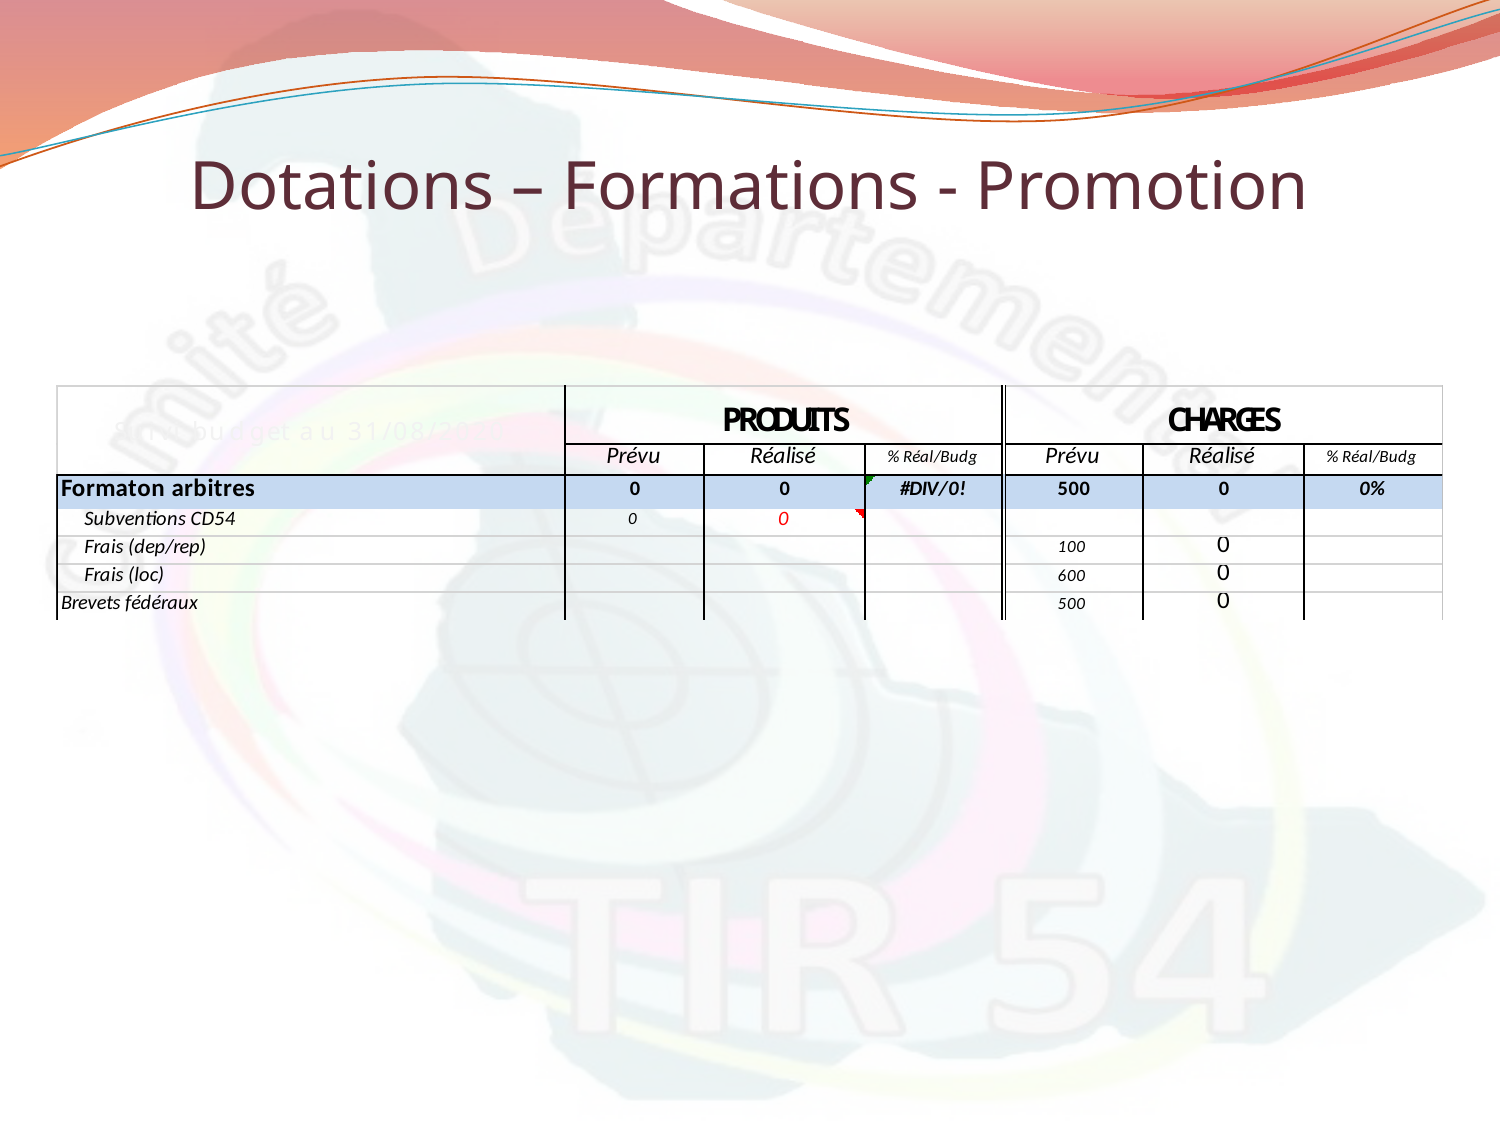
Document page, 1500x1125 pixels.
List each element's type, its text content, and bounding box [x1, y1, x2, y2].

text_box Dotations – Formations - Promotion [0, 135, 1500, 231]
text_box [56, 385, 1444, 622]
